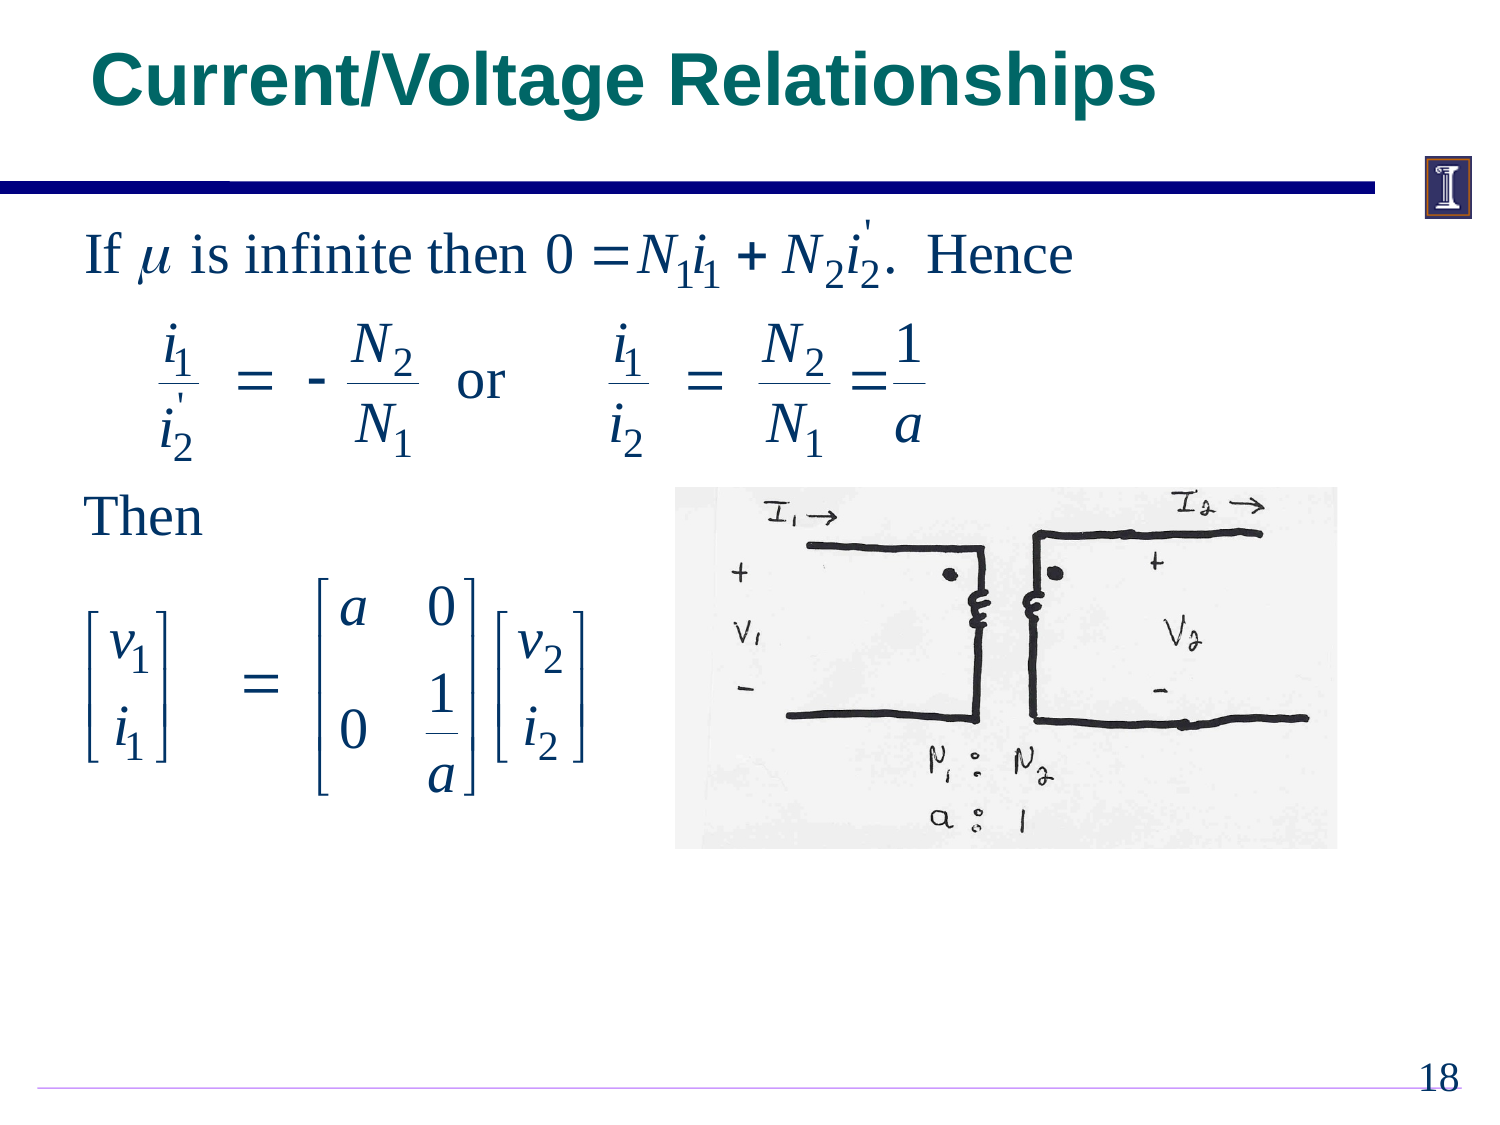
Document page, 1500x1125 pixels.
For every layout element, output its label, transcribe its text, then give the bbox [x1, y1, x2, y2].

title Current/Voltage Relationships [74, 12, 1388, 151]
slide_number 17 [1162, 1037, 1476, 1113]
picture [674, 487, 1338, 849]
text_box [74, 209, 1078, 802]
picture [1424, 156, 1472, 219]
